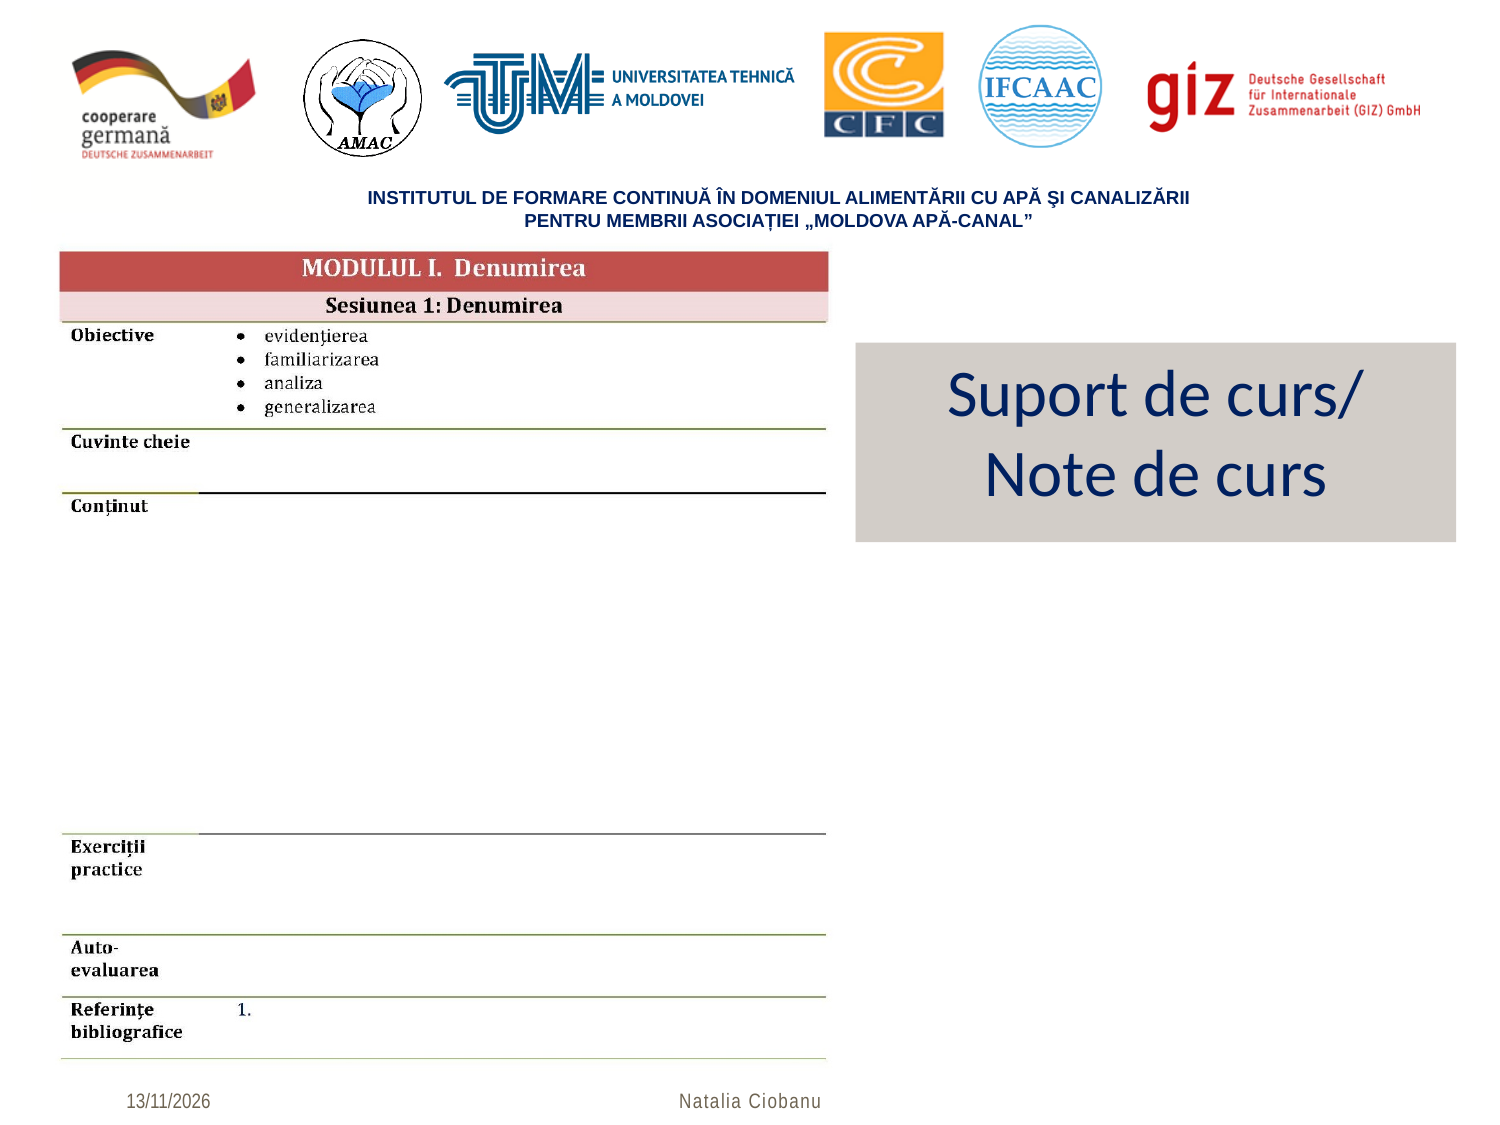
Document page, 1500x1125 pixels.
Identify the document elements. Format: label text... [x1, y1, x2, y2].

picture [822, 23, 948, 149]
picture [1136, 55, 1435, 147]
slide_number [111, 1088, 325, 1121]
picture [434, 47, 800, 140]
picture [31, 233, 856, 1080]
text_box INSTITUTUL DE FORMARE CONTINUĂ ÎN DOMENIUL ALIMENTĂRII CU APĂ ŞI CANALIZĂRII PENTRU MEMBRII ASOCIAȚIEI „MOLDOVA APĂ-CANAL” [190, 128, 1366, 239]
picture [31, 7, 300, 213]
title Suport de curs/ Note de curs [860, 342, 1457, 543]
picture [303, 38, 422, 158]
picture [970, 16, 1109, 154]
footer Natalia Ciobanu [469, 1079, 1031, 1121]
